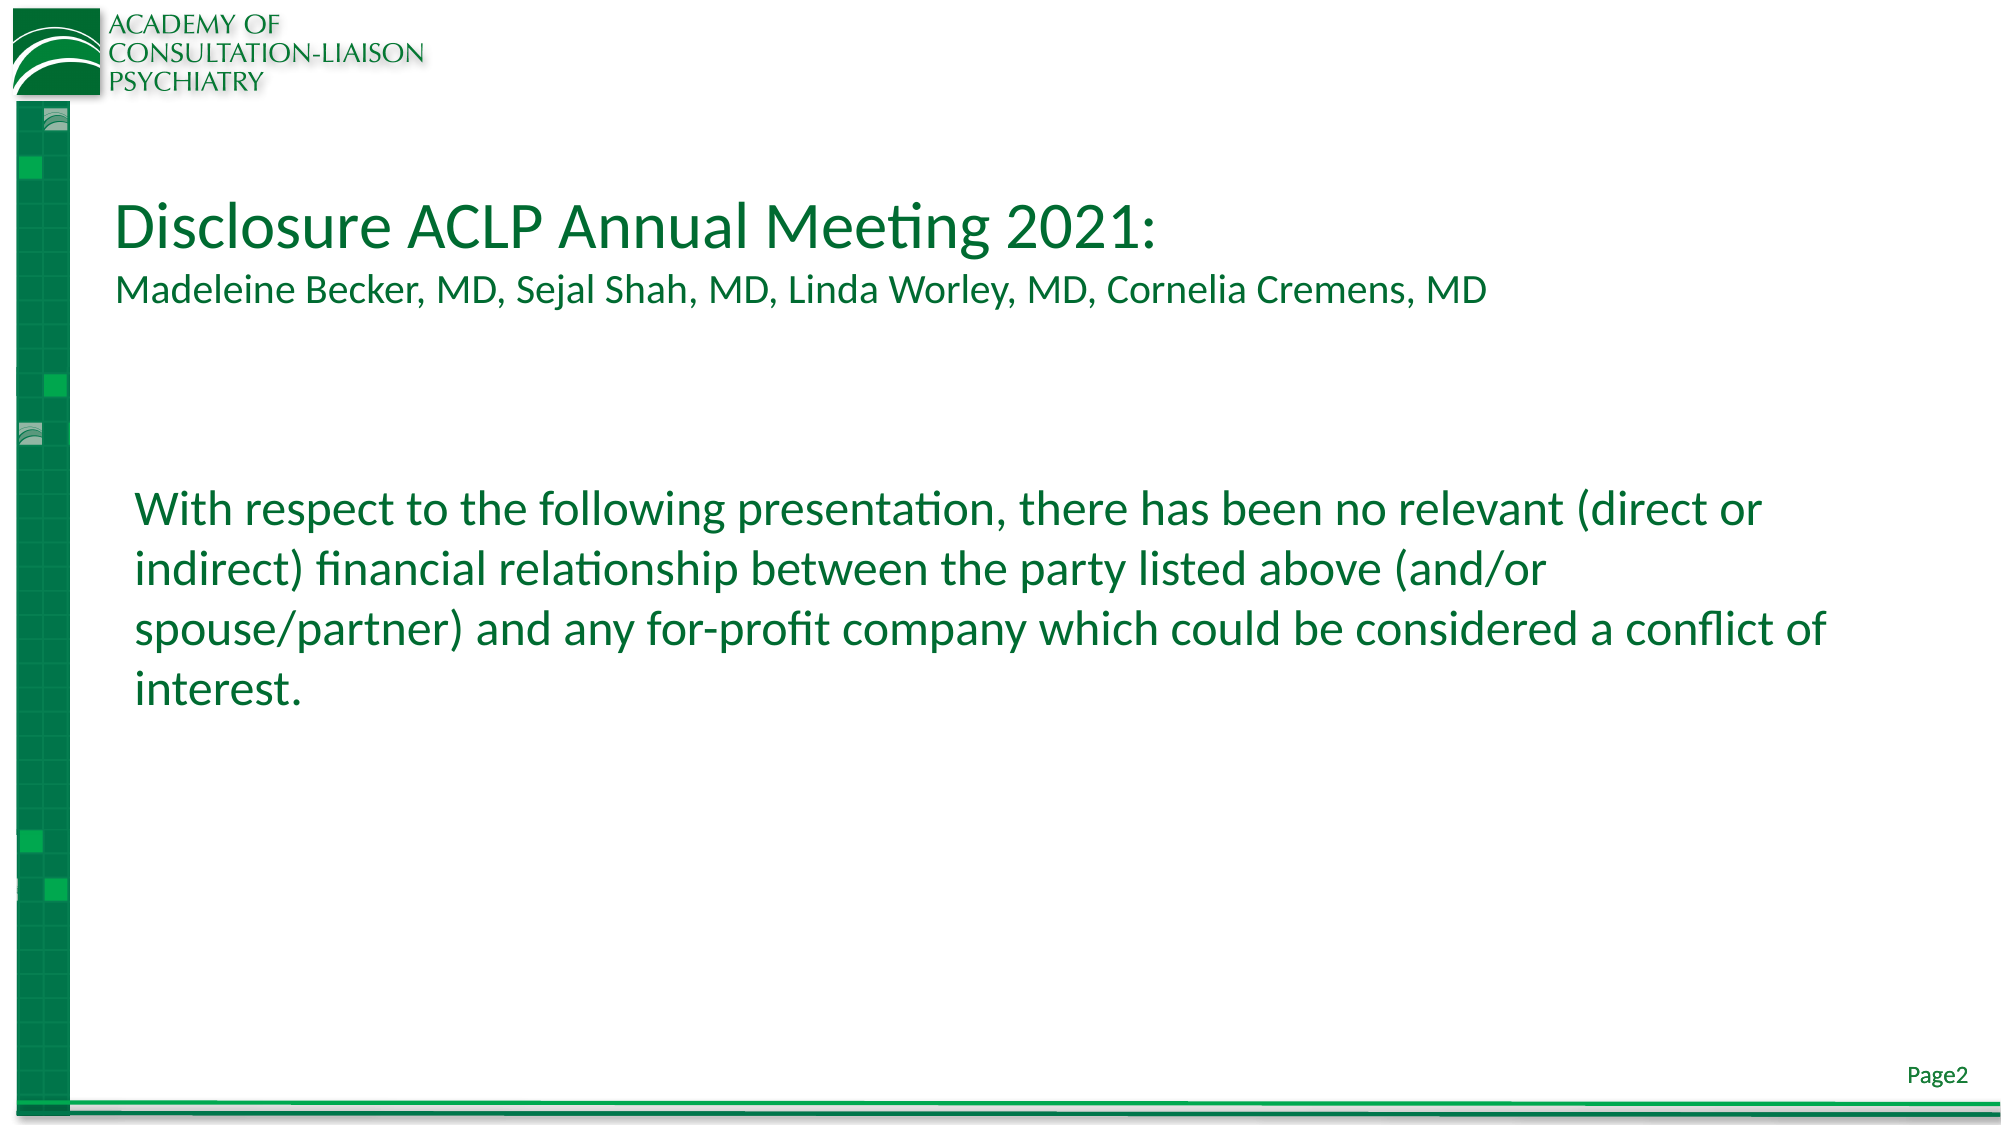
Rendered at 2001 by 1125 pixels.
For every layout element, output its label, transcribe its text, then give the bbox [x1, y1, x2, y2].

picture [13, 8, 423, 95]
slide_number Page2 [1870, 1051, 1984, 1112]
picture [16, 101, 70, 1100]
picture [16, 1105, 70, 1110]
list With respect to the following presentation, there has been no relevant (direct or With respect to the following presentation, there has been no relevant (direct or indirect) financial relationship between the party listed above (and/or spouse/partner) and any for-profit company which could be considered a conflict of interest. financial relationship between the party listed above (and/or spouse/partner) and any for-profit company which could be considered a conflict of interest. [99, 412, 1900, 1051]
title Disclosure ACLP Annual Meeting 2021: Madeleine Becker, MD, Sejal Shah, MD, Linda Worley, MD, Cornelia Cremens, MD [99, 153, 1900, 341]
